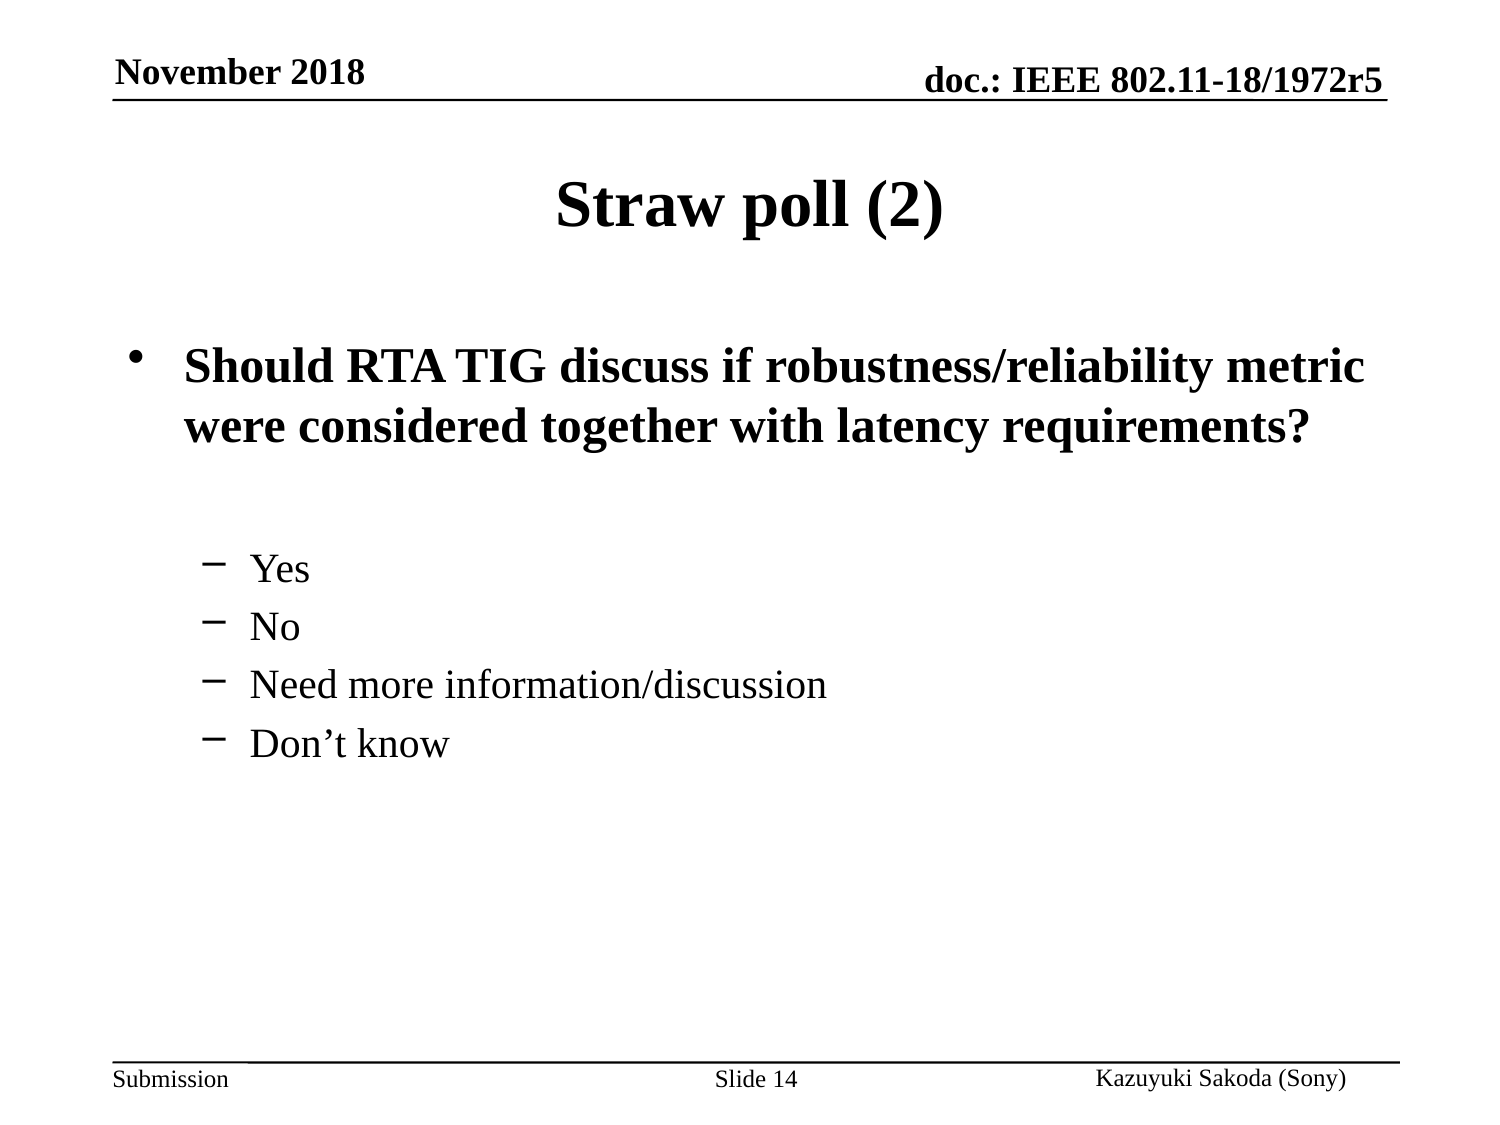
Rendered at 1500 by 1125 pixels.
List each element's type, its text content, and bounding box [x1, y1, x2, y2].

title Straw poll (2) [112, 112, 1388, 288]
slide_number Slide 14 [712, 1062, 800, 1093]
list Should RTA TIG discuss if robustness/reliability metric were considered together with latency requirements? Yes No Need more information/discussion Don’t know [112, 324, 1447, 1000]
